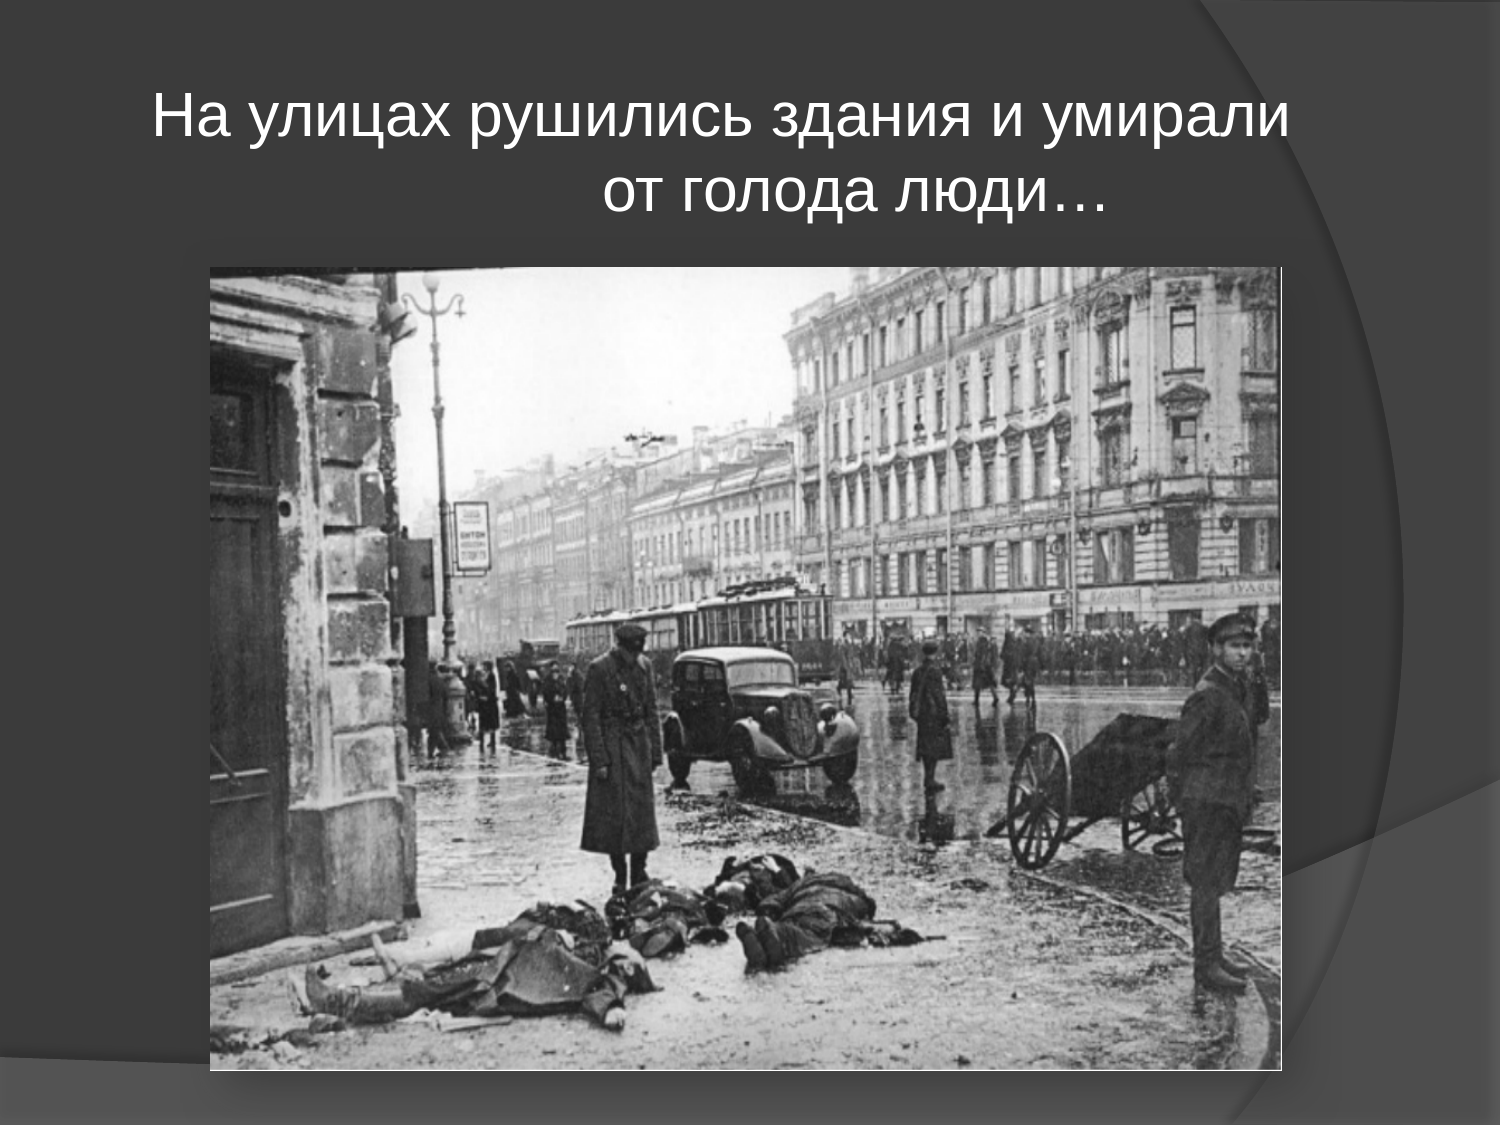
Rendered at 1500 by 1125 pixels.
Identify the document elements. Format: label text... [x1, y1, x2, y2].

picture [210, 266, 1282, 1071]
list На улицах рушились здания и умирали от голода люди… [123, 66, 1349, 809]
